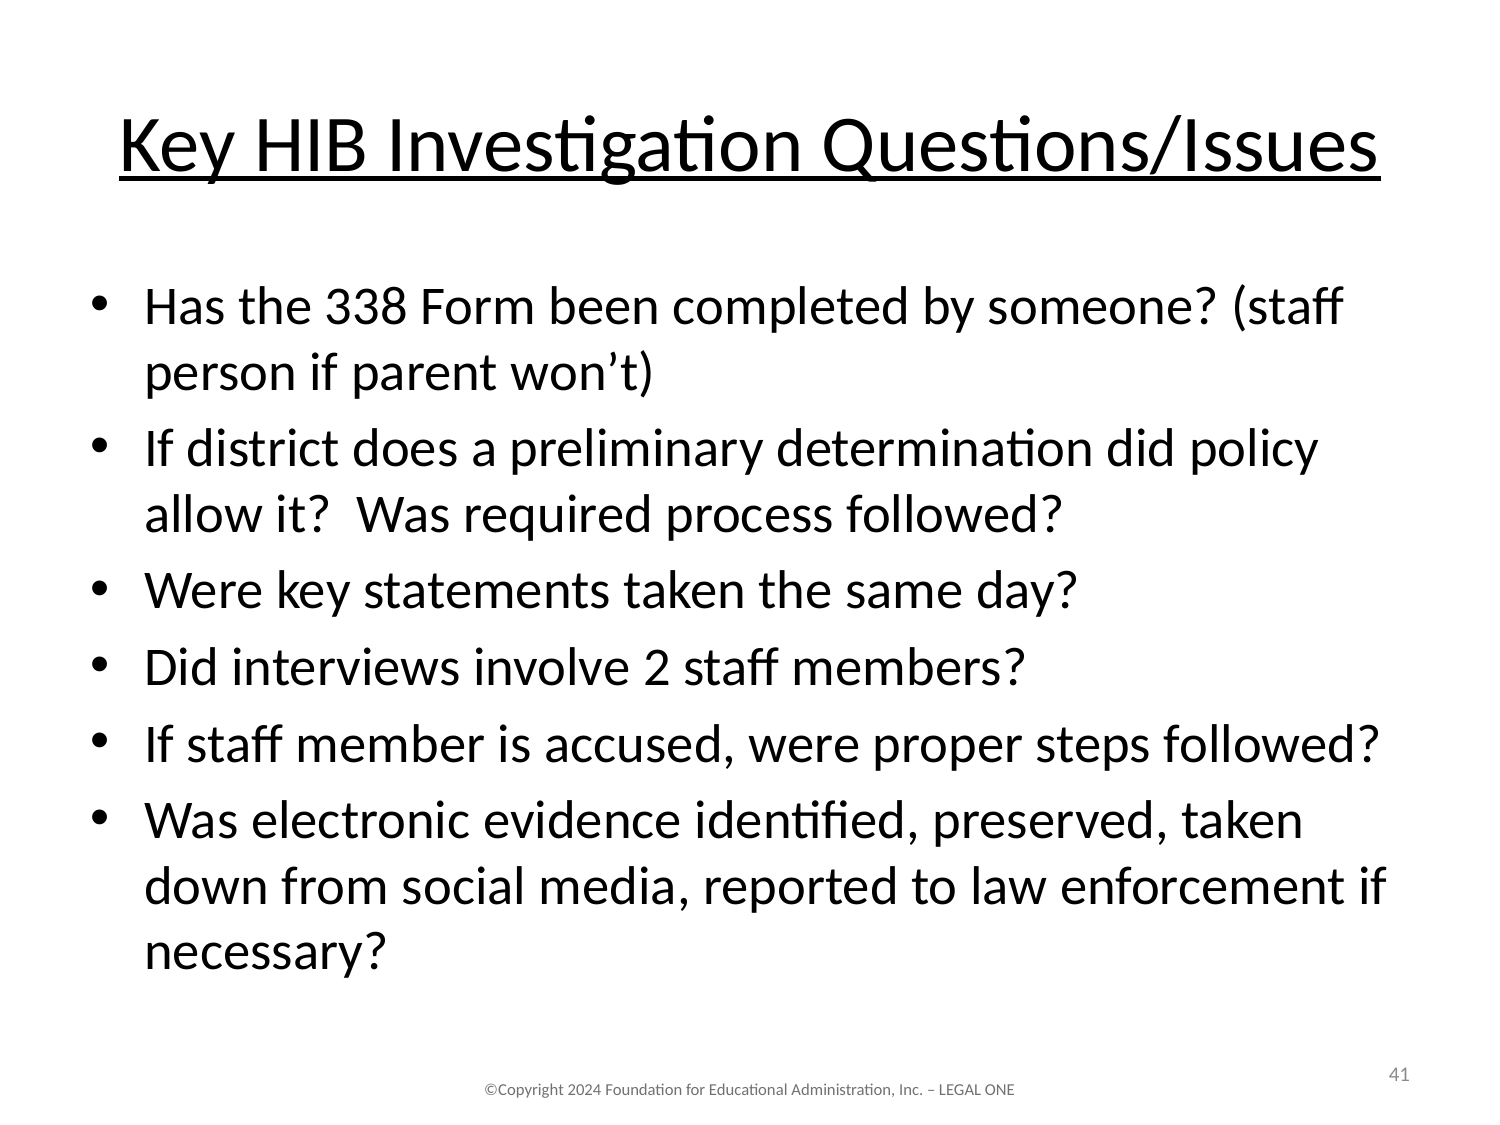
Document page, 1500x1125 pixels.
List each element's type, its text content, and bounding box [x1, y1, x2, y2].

slide_number 41 [1074, 1042, 1425, 1103]
list Has the 338 Form been completed by someone? (staff person if parent won’t) If district does a preliminary determination did policy allow it? Was required process followed? Were key statements taken the same day? Did interviews involve 2 staff members? If staff member is accused, were proper steps followed? Was electronic evidence identified, preserved, taken down from social media, reported to law enforcement if necessary? [75, 262, 1425, 1005]
title Key HIB Investigation Questions/Issues [75, 45, 1425, 233]
